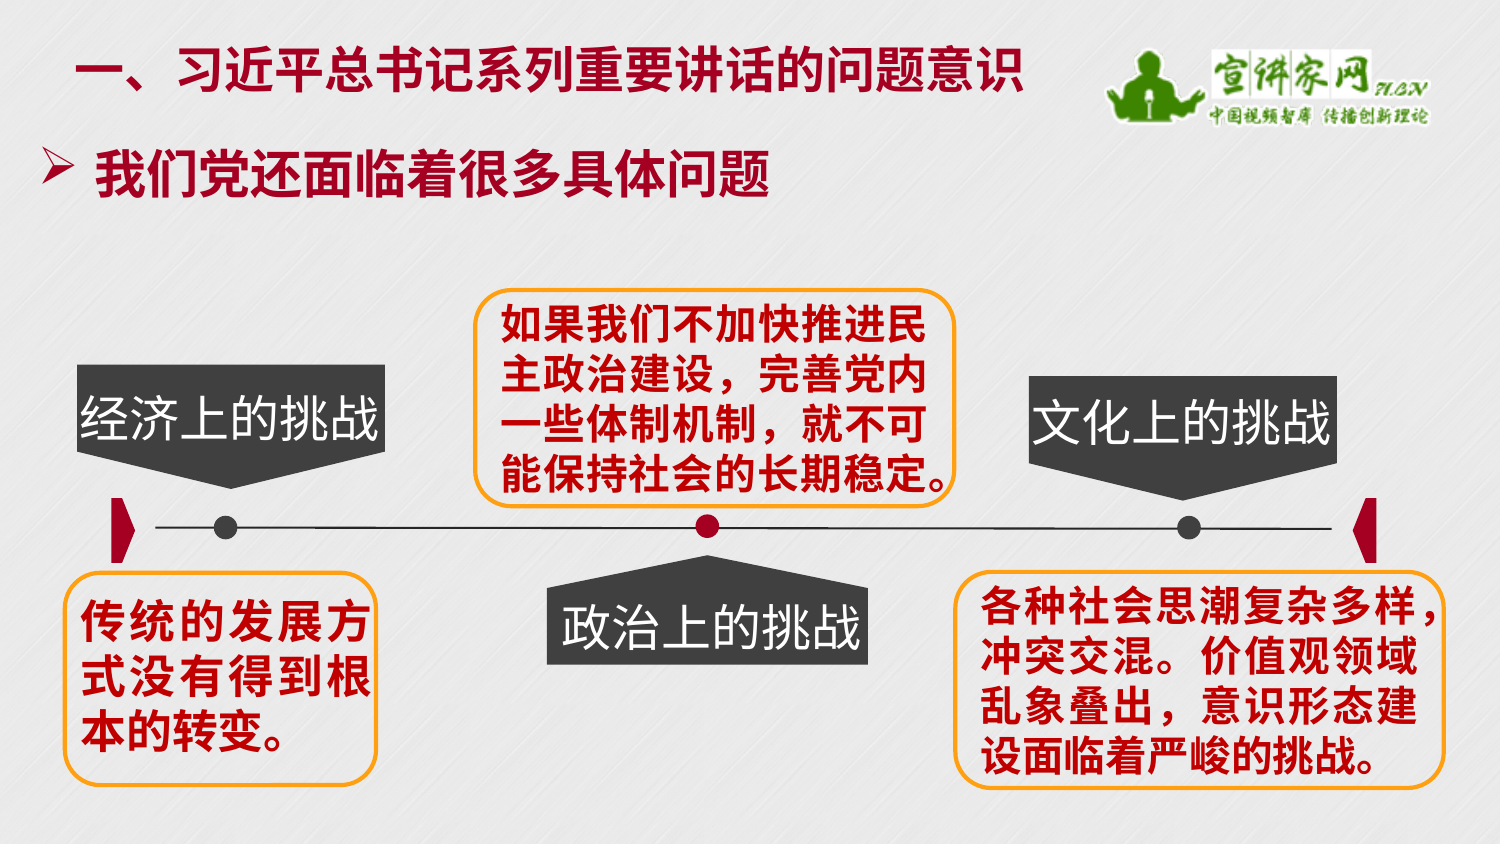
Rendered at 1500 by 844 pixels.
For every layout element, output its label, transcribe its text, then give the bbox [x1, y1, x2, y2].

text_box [64, 364, 411, 490]
text_box [211, 513, 240, 525]
text_box 我们党还面临着很多具体问题 [0, 133, 921, 224]
text_box [697, 536, 718, 541]
text_box [70, 570, 371, 585]
text_box 各种社会思潮复杂多样，冲突交混。价值观领域乱象叠出，意识形态建设面临着严峻的挑战。 [953, 569, 1446, 791]
text_box [544, 553, 871, 667]
text_box [693, 512, 722, 525]
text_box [1016, 375, 1362, 501]
text_box [1350, 496, 1379, 566]
text_box [66, 765, 375, 788]
text_box [109, 498, 138, 566]
picture [0, 0, 1500, 844]
text_box [1178, 536, 1201, 542]
text_box 传统的发展方式没有得到根本的转变。 [65, 585, 388, 765]
text_box [1175, 513, 1203, 525]
text_box 如果我们不加快推进民主政治建设，完善党内一些体制机制，就不可能保持社会的长期稳定。 [473, 287, 957, 509]
text_box [214, 536, 237, 542]
text_box 政治上的挑战 [546, 588, 892, 664]
text_box 一、习近平总书记系列重要讲话的问题意识 [60, 30, 1101, 106]
